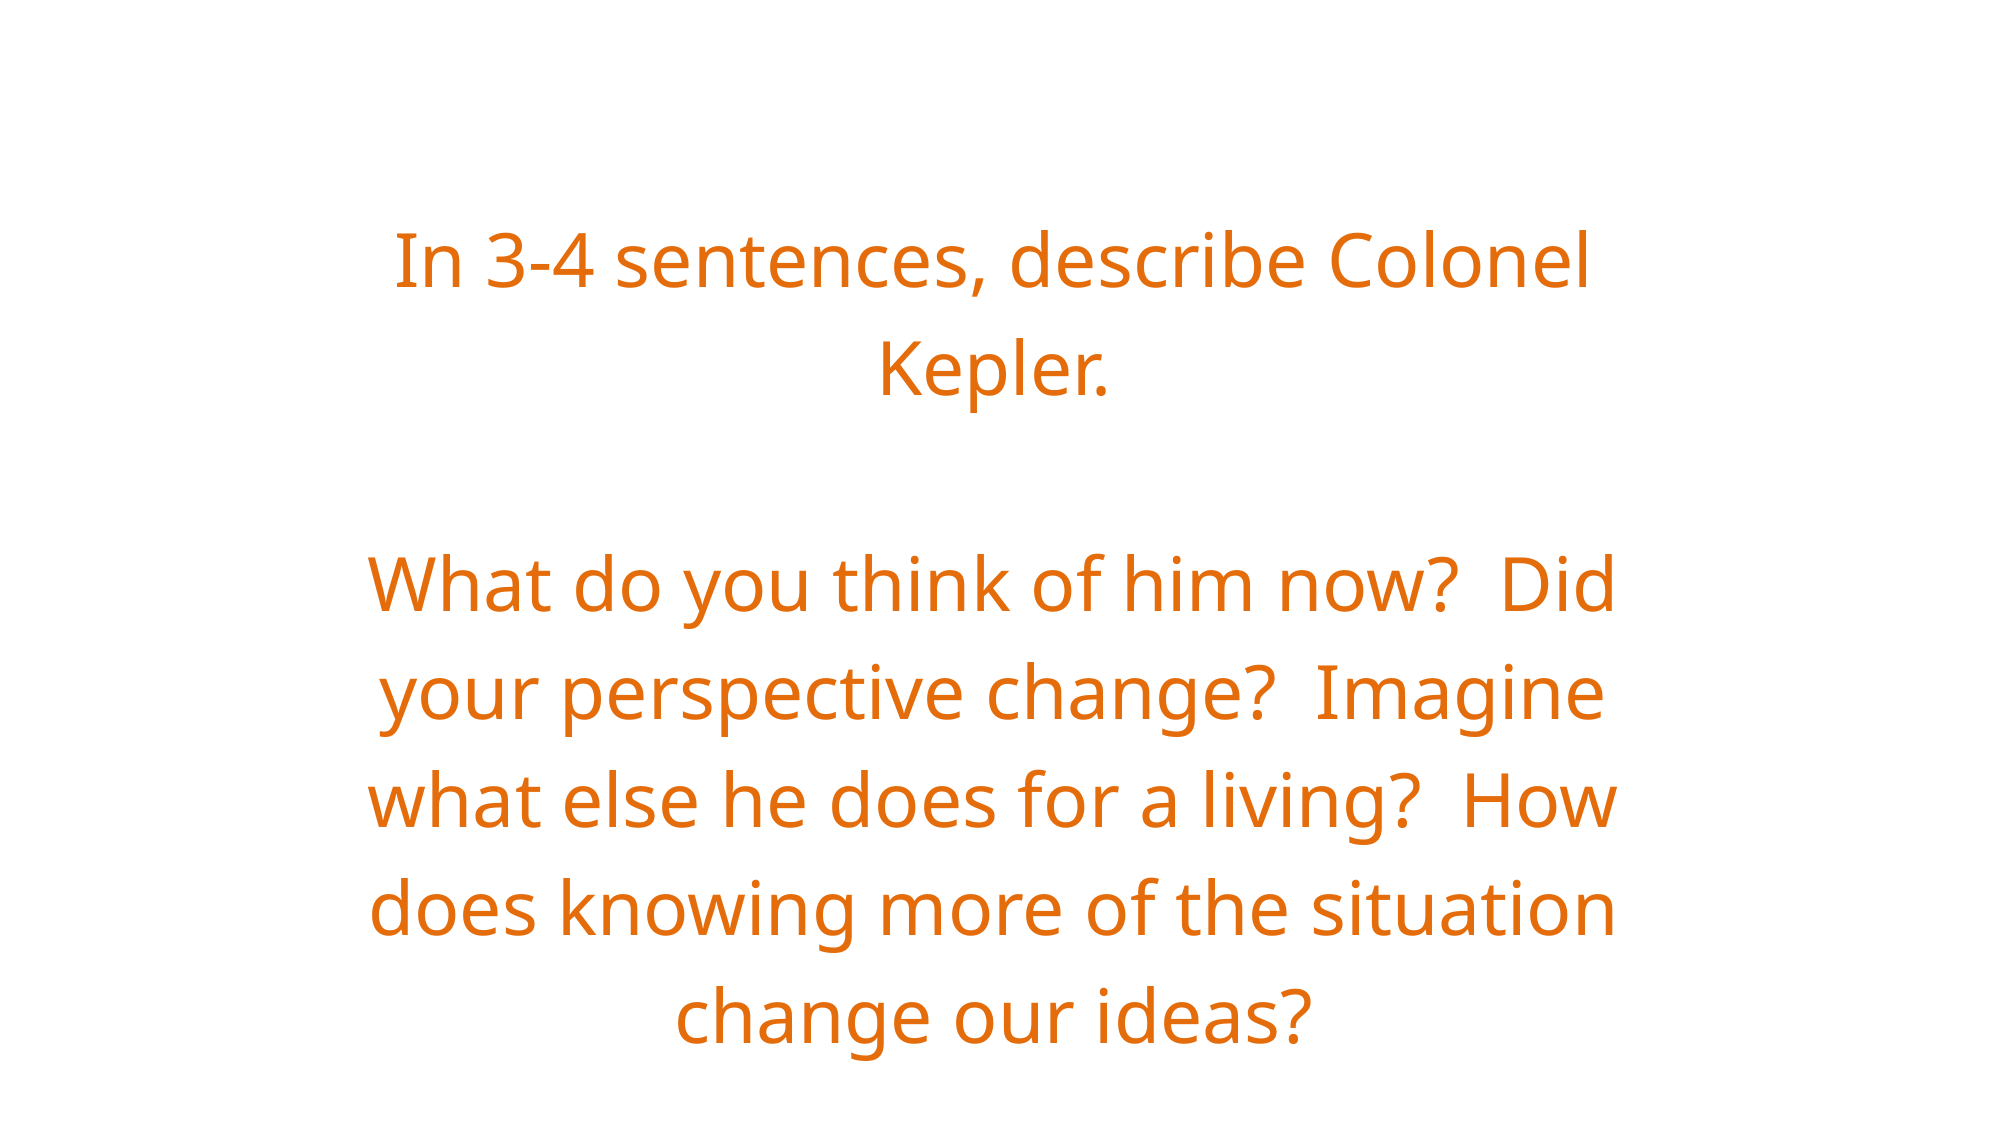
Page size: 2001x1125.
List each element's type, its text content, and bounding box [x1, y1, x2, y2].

text_box [249, 0, 1750, 1125]
title In 3-4 sentences, describe Colonel Kepler. What do you think of him now? Did your perspective change? Imagine what else he does for a living? How does knowing more of the situation change our ideas? [312, 187, 1676, 888]
